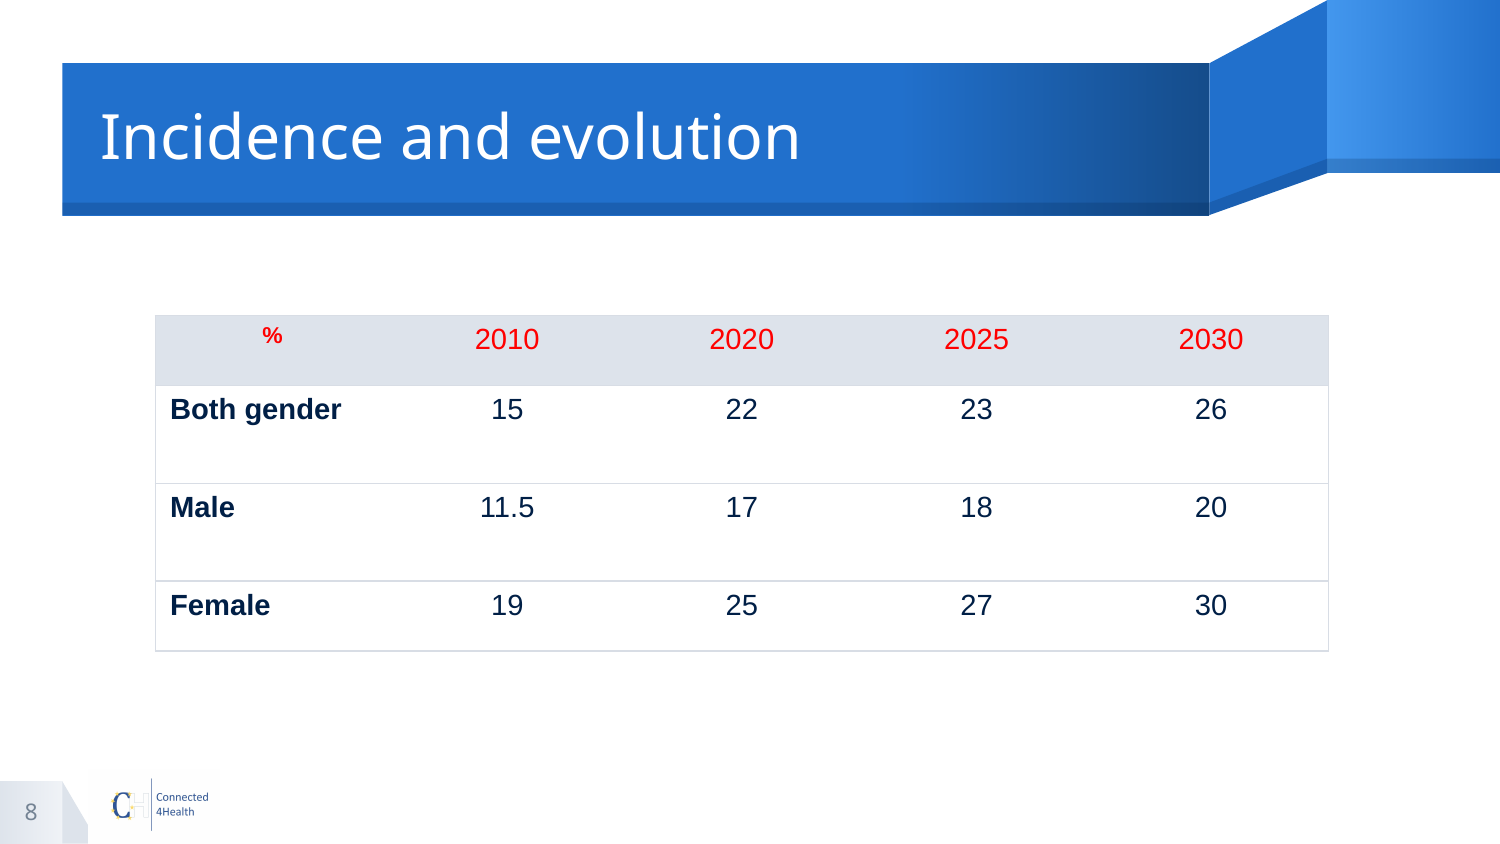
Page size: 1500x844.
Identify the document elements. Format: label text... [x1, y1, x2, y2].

table_cell 30 [1094, 582, 1328, 650]
table_cell Female [156, 582, 390, 650]
table_cell 15 [390, 386, 625, 483]
table_header 2020 [625, 316, 859, 385]
table_cell 19 [390, 582, 625, 650]
table_cell 11.5 [390, 484, 625, 580]
table_cell 20 [1094, 484, 1328, 580]
table_header 2010 [390, 316, 625, 385]
table_header 2030 [1094, 316, 1328, 385]
table_cell 18 [859, 484, 1094, 580]
table_header % [156, 316, 390, 385]
slide_number 8 [0, 781, 63, 844]
table_cell Both gender [156, 386, 390, 483]
title Incidence and evolution [100, 64, 1210, 216]
table_cell 26 [1094, 386, 1328, 483]
table_cell 27 [859, 582, 1094, 650]
table_cell Male [156, 484, 390, 580]
table_header 2025 [859, 316, 1094, 385]
picture [88, 769, 220, 844]
table_cell 17 [625, 484, 859, 580]
table_cell 25 [625, 582, 859, 650]
table_cell 23 [859, 386, 1094, 483]
table_cell 22 [625, 386, 859, 483]
